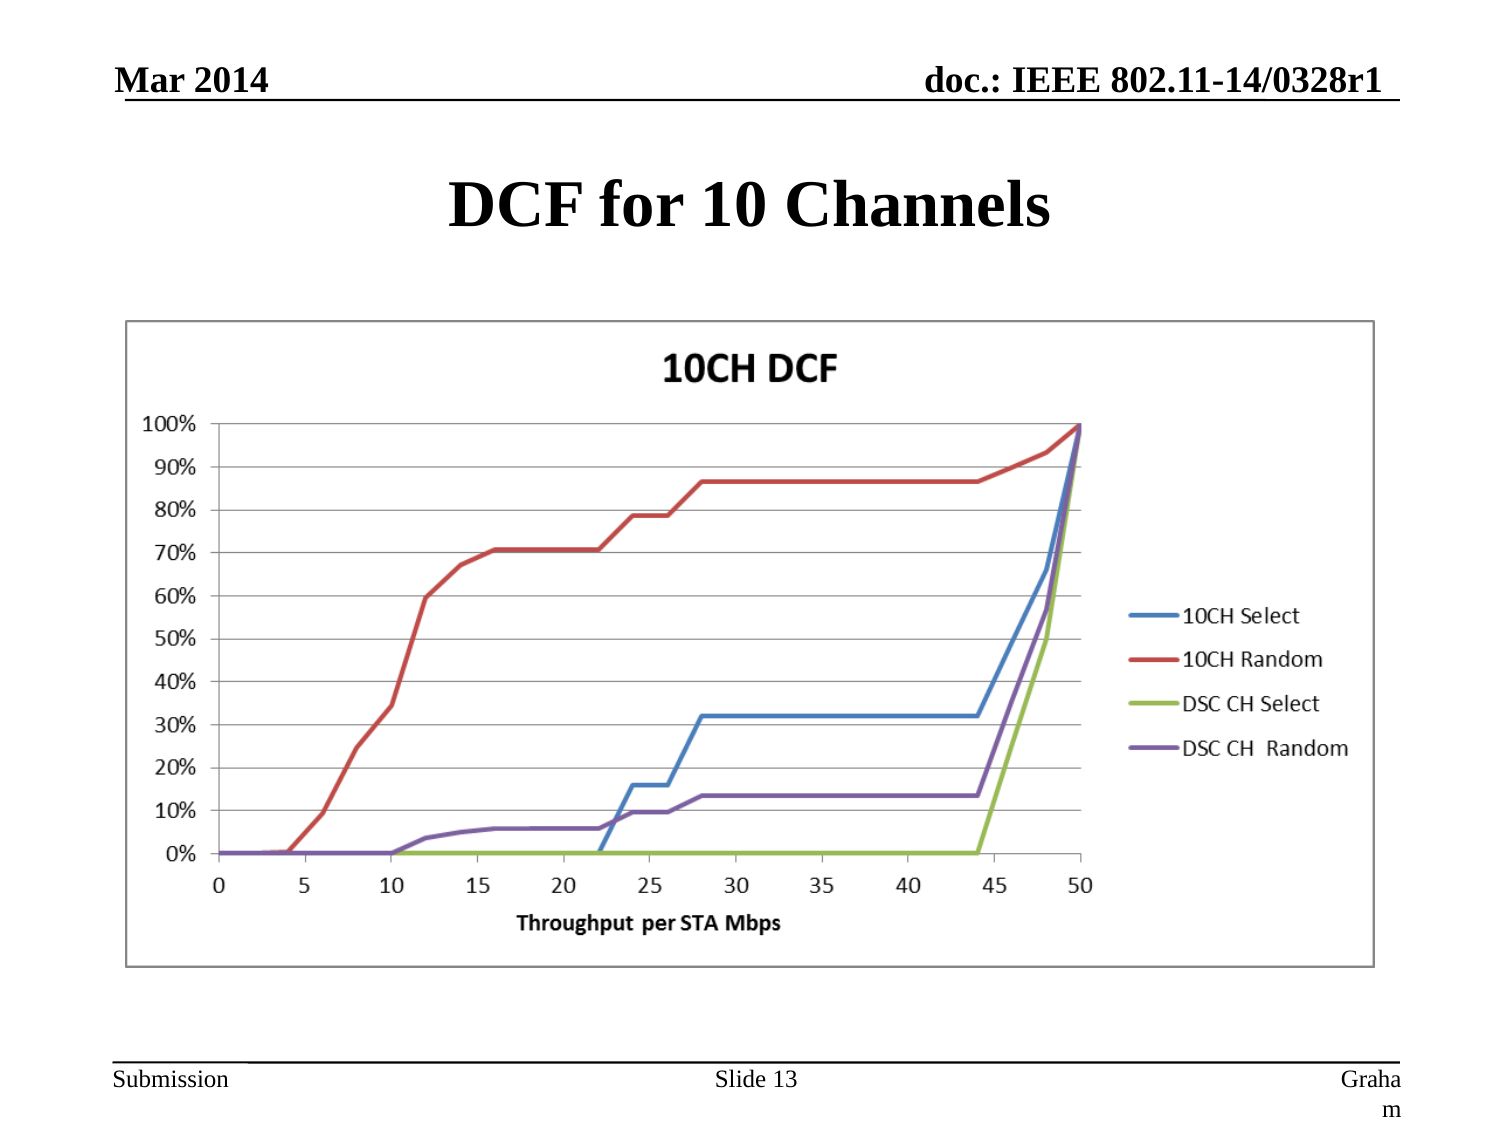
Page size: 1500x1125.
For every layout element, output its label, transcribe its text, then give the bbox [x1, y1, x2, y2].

picture [124, 320, 1376, 968]
slide_number Slide 13 [712, 1061, 800, 1093]
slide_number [114, 54, 271, 101]
footer Graham Smith, DSP Group [1324, 1061, 1402, 1093]
title DCF for 10 Channels [112, 112, 1388, 288]
